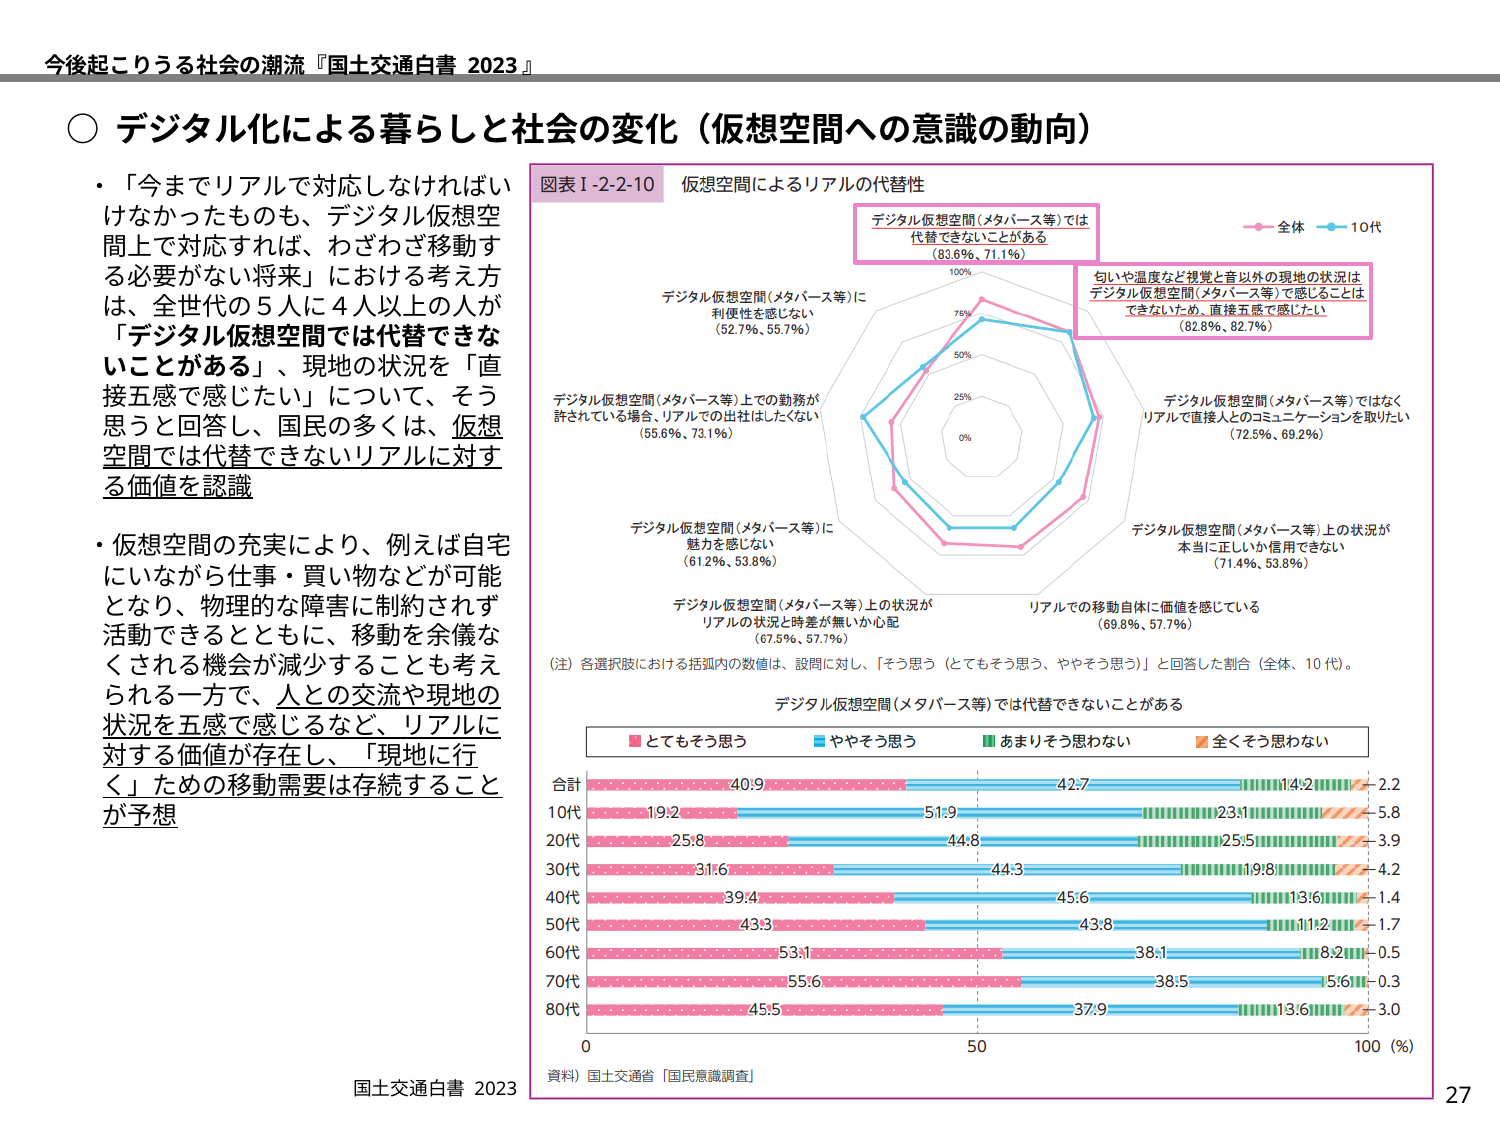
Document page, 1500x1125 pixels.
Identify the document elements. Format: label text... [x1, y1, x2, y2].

text_box 27 [1446, 1080, 1489, 1111]
text_box ・「今までリアルで対応しなければいけなかったものも、デジタル仮想空間上で対応すれば、わざわざ移動する必要がない将来」における考え方は、全世代の５人に４人以上の人が「デジタル仮想空間では代替できないことがある」、現地の状況を「直接五感で感じたい」について、そう思うと回答し、国民の多くは、仮想空間では代替できないリアルに対する価値を認識 ・仮想空間の充実により、例えば自宅にいながら仕事・買い物などが可能となり、物理的な障害に制約されず活動できるとともに、移動を余儀なくされる機会が減少することも考えられる一方で、人との交流や現地の状況を五感で感じるなど、リアルに対する価値が存在し、「現地に行く」ための移動需要は存続することが予想 [29, 88, 532, 837]
text_box 今後起こりうる社会の潮流『国土交通白書 2023』 [44, 51, 545, 77]
text_box ○ デジタル化による暮らしと社会の変化（仮想空間への意識の動向） [532, 88, 1447, 156]
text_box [519, 153, 1442, 1110]
text_box 国土交通白書 2023 [295, 1069, 514, 1107]
